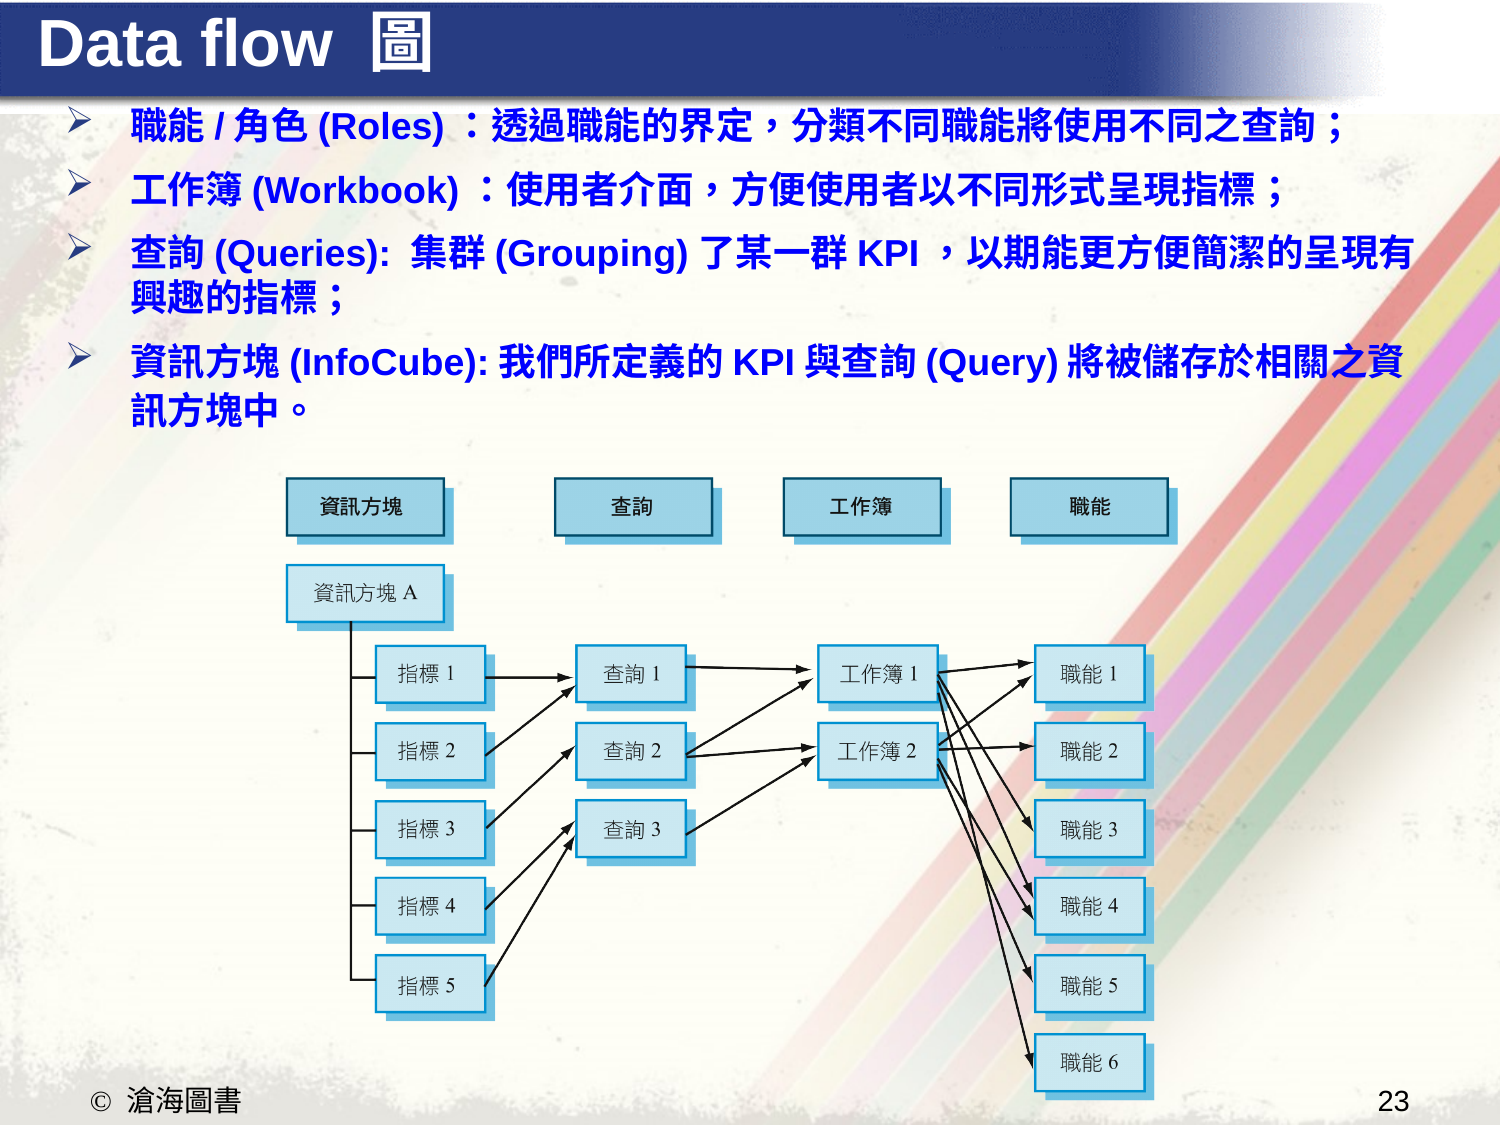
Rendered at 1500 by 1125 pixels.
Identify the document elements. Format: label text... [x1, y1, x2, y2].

slide_number 23 [1074, 1074, 1425, 1125]
picture [0, 0, 1500, 1125]
title Data flow 圖 [37, 0, 1425, 93]
text_box 職能/角色(Roles)：透過職能的界定，分類不同職能將使用不同之查詢； 工作簿(Workbook)：使用者介面，方便使用者以不同形式呈現指標； 查詢(Queries): 集群(Grouping)了某一群KPI，以期能更方便簡潔的呈現有興趣的指標； 資訊方塊(InfoCube):我們所定義的KPI與查詢(Query)將被儲存於相關之資訊方塊中。 [64, 101, 1431, 457]
